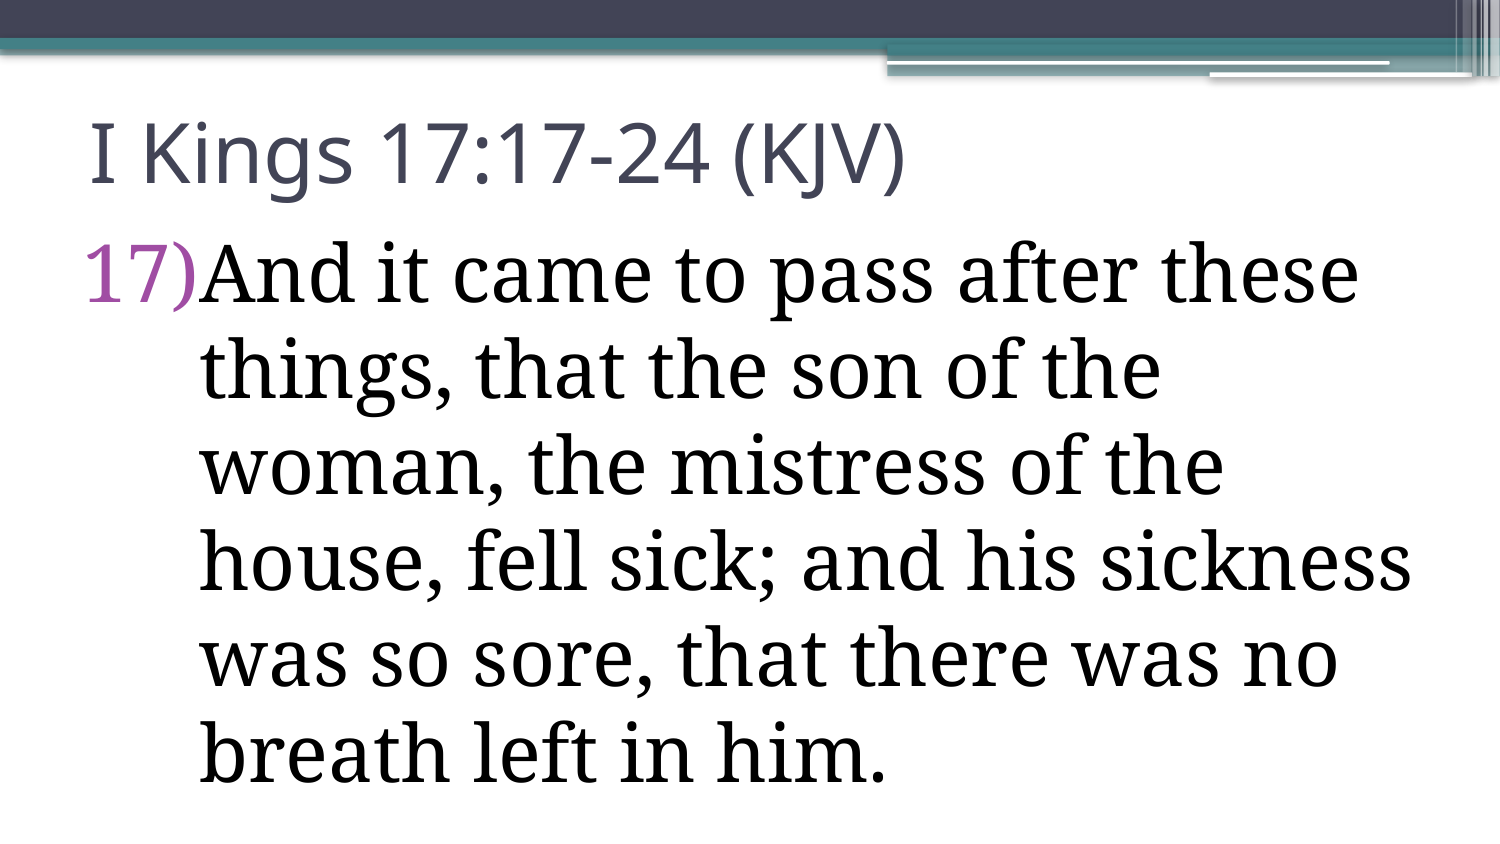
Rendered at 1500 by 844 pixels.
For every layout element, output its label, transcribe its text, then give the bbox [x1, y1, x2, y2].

list And it came to pass after these things, that the son of the woman, the mistress of the house, fell sick; and his sickness was so sore, that there was no breath left in him. [50, 215, 1463, 809]
title I Kings 17:17-24 (KJV) [75, 84, 1425, 215]
